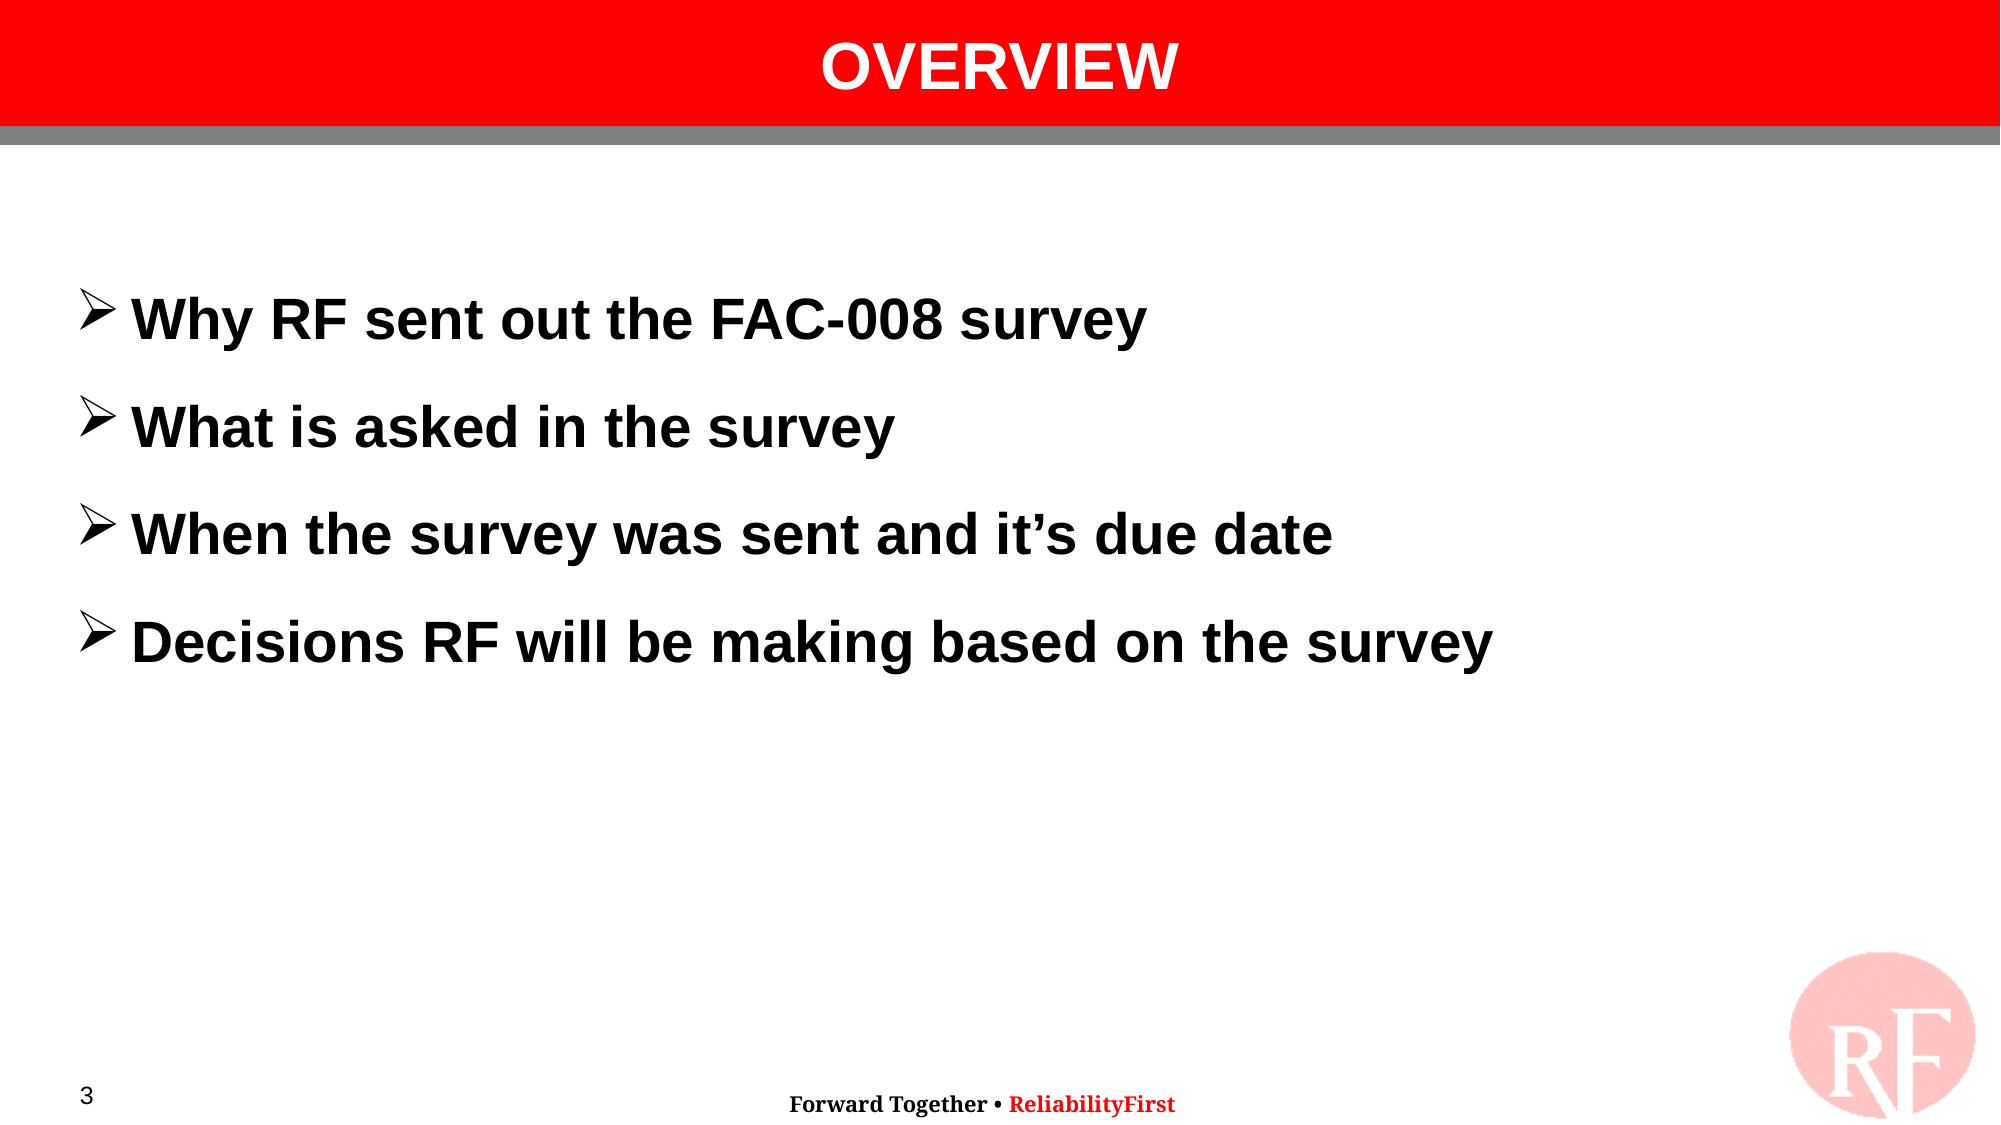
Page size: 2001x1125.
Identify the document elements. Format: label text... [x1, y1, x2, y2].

list Why RF sent out the FAC-008 survey What is asked in the survey When the survey was sent and it’s due date Decisions RF will be making based on the survey [60, 166, 2000, 1056]
title OVERVIEW [0, 0, 2000, 127]
slide_number 3 [0, 1065, 109, 1125]
picture [1788, 1056, 1979, 1122]
